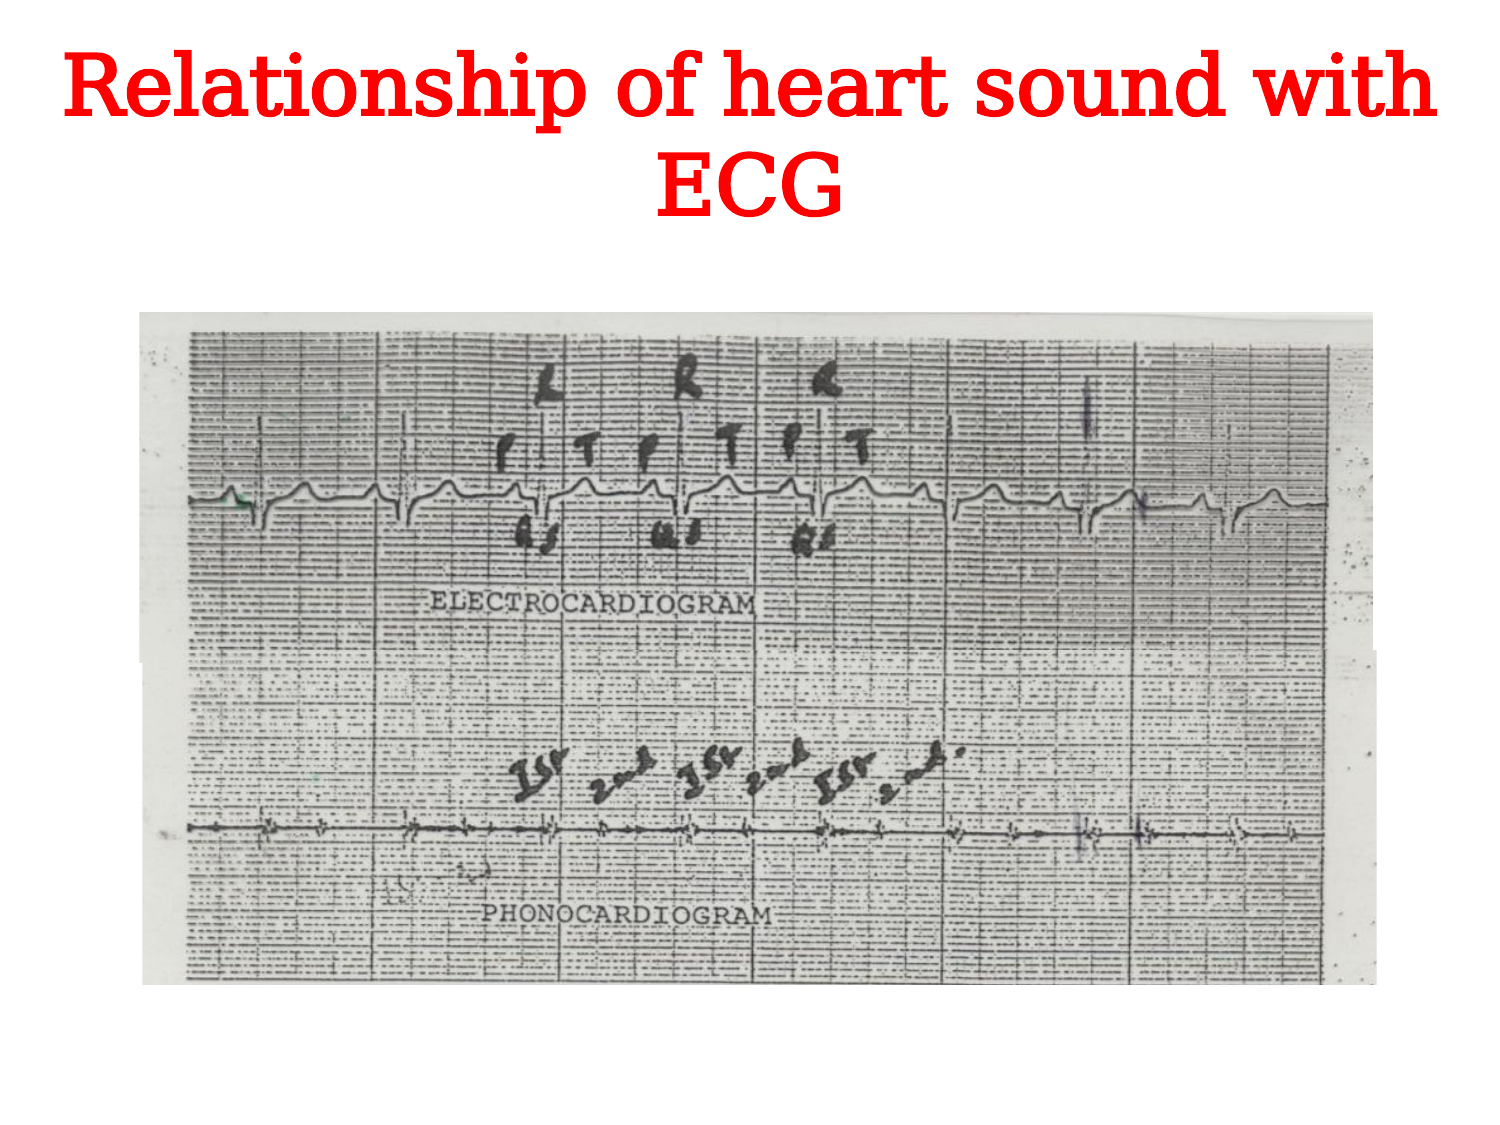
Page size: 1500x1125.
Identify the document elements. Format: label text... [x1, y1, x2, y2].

title Relationship of heart sound with ECG [0, 37, 1500, 225]
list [139, 312, 1374, 651]
picture [142, 649, 1377, 986]
